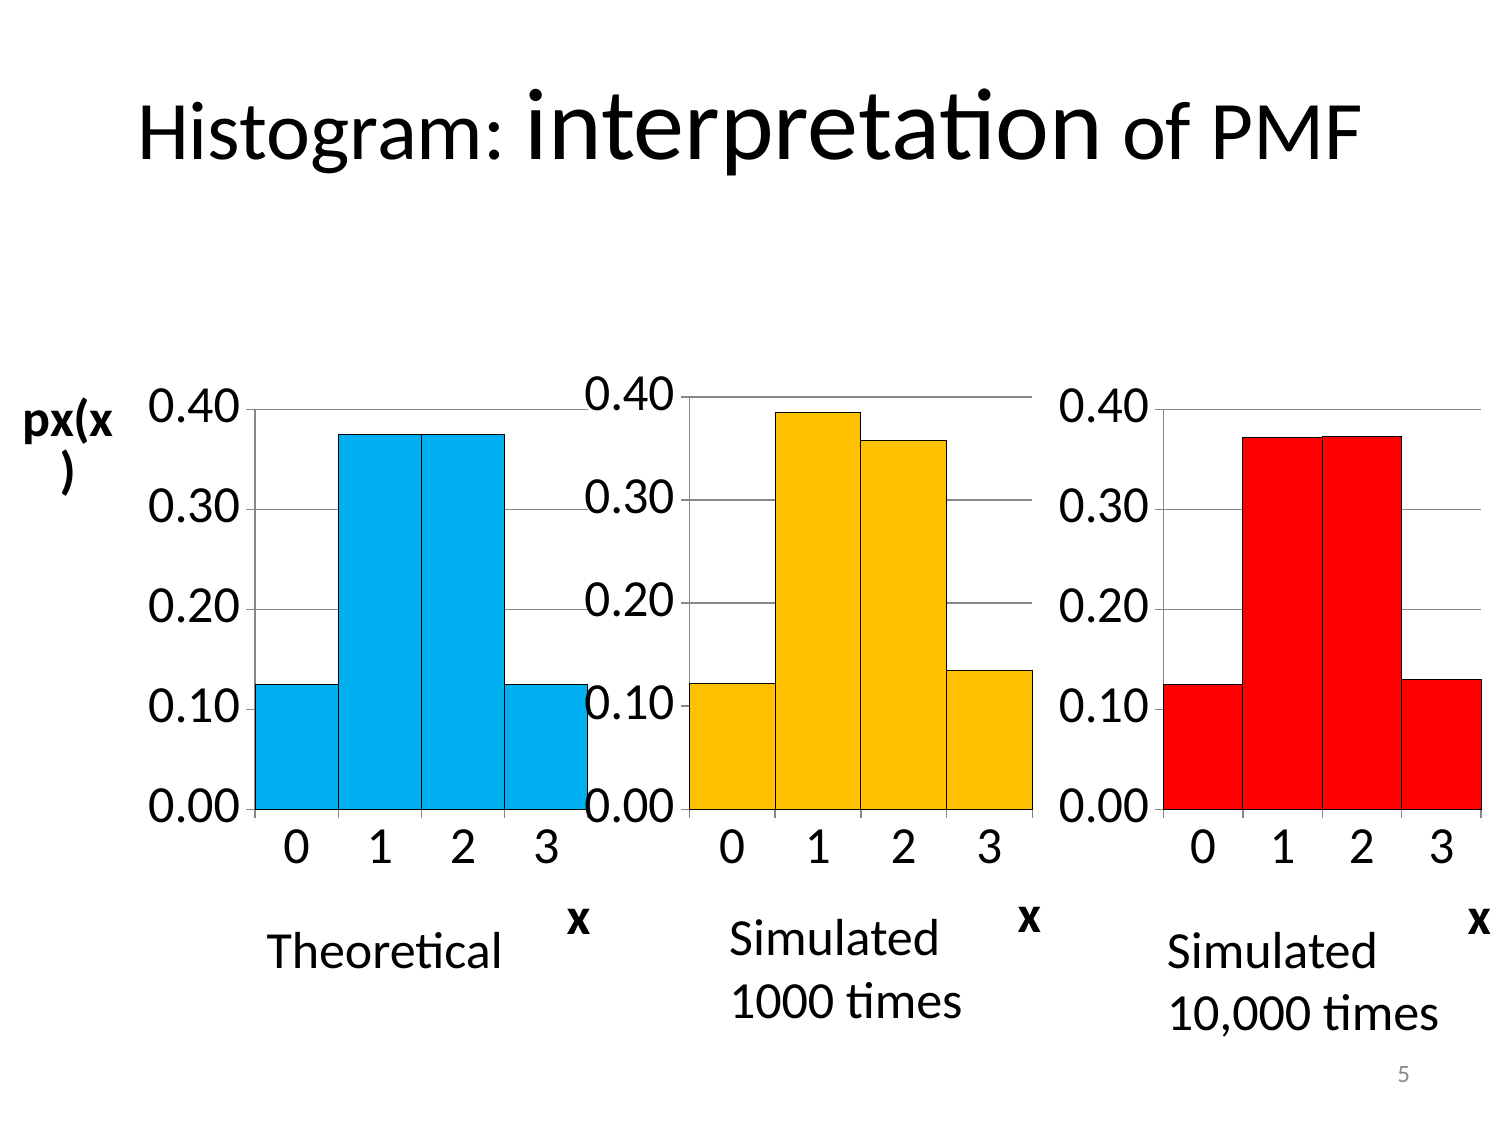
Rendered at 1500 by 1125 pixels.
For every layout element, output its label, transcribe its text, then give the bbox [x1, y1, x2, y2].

text_box Simulated 1000 times [714, 1004, 978, 1036]
title Histogram: interpretation of PMF [75, 37, 1425, 200]
text_box Simulated 10,000 times [1152, 1004, 1455, 1049]
slide_number 5 [1074, 1042, 1425, 1103]
chart [0, 358, 1500, 997]
